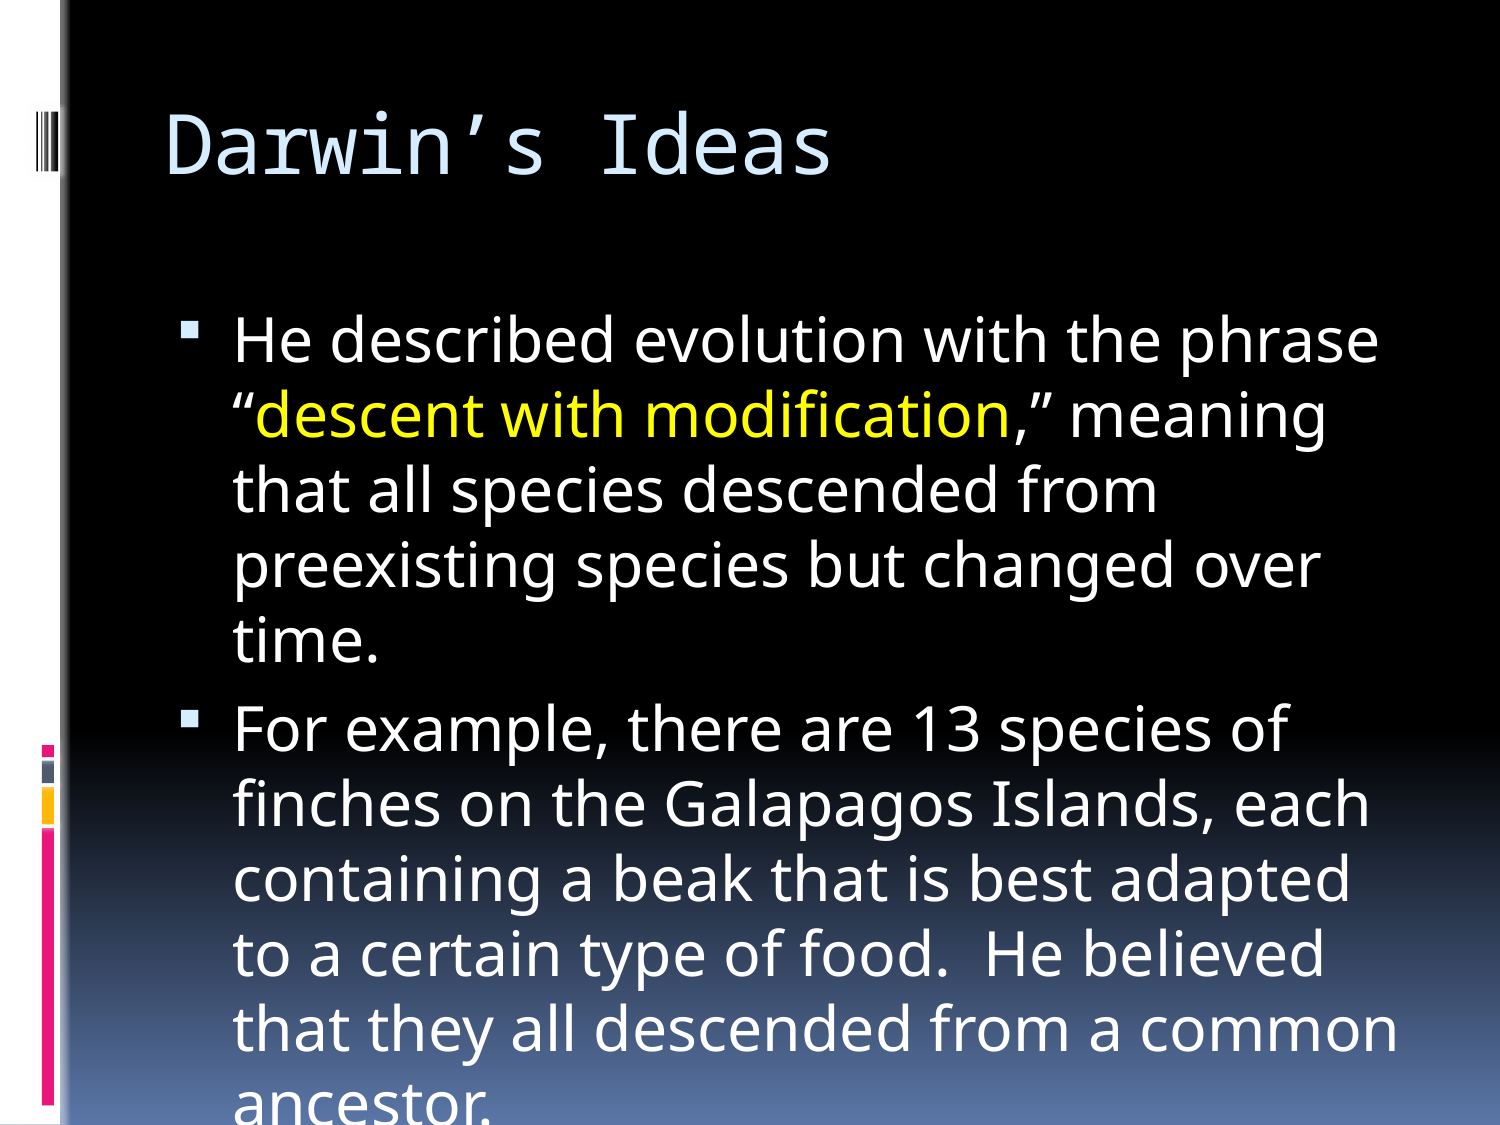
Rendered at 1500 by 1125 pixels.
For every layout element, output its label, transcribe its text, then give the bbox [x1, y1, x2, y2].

title Darwin’s Ideas [150, 83, 1425, 234]
list He described evolution with the phrase “descent with modification,” meaning that all species descended from preexisting species but changed over time. For example, there are 13 species of finches on the Galapagos Islands, each containing a beak that is best adapted to a certain type of food. He believed that they all descended from a common ancestor. [150, 292, 1425, 1043]
